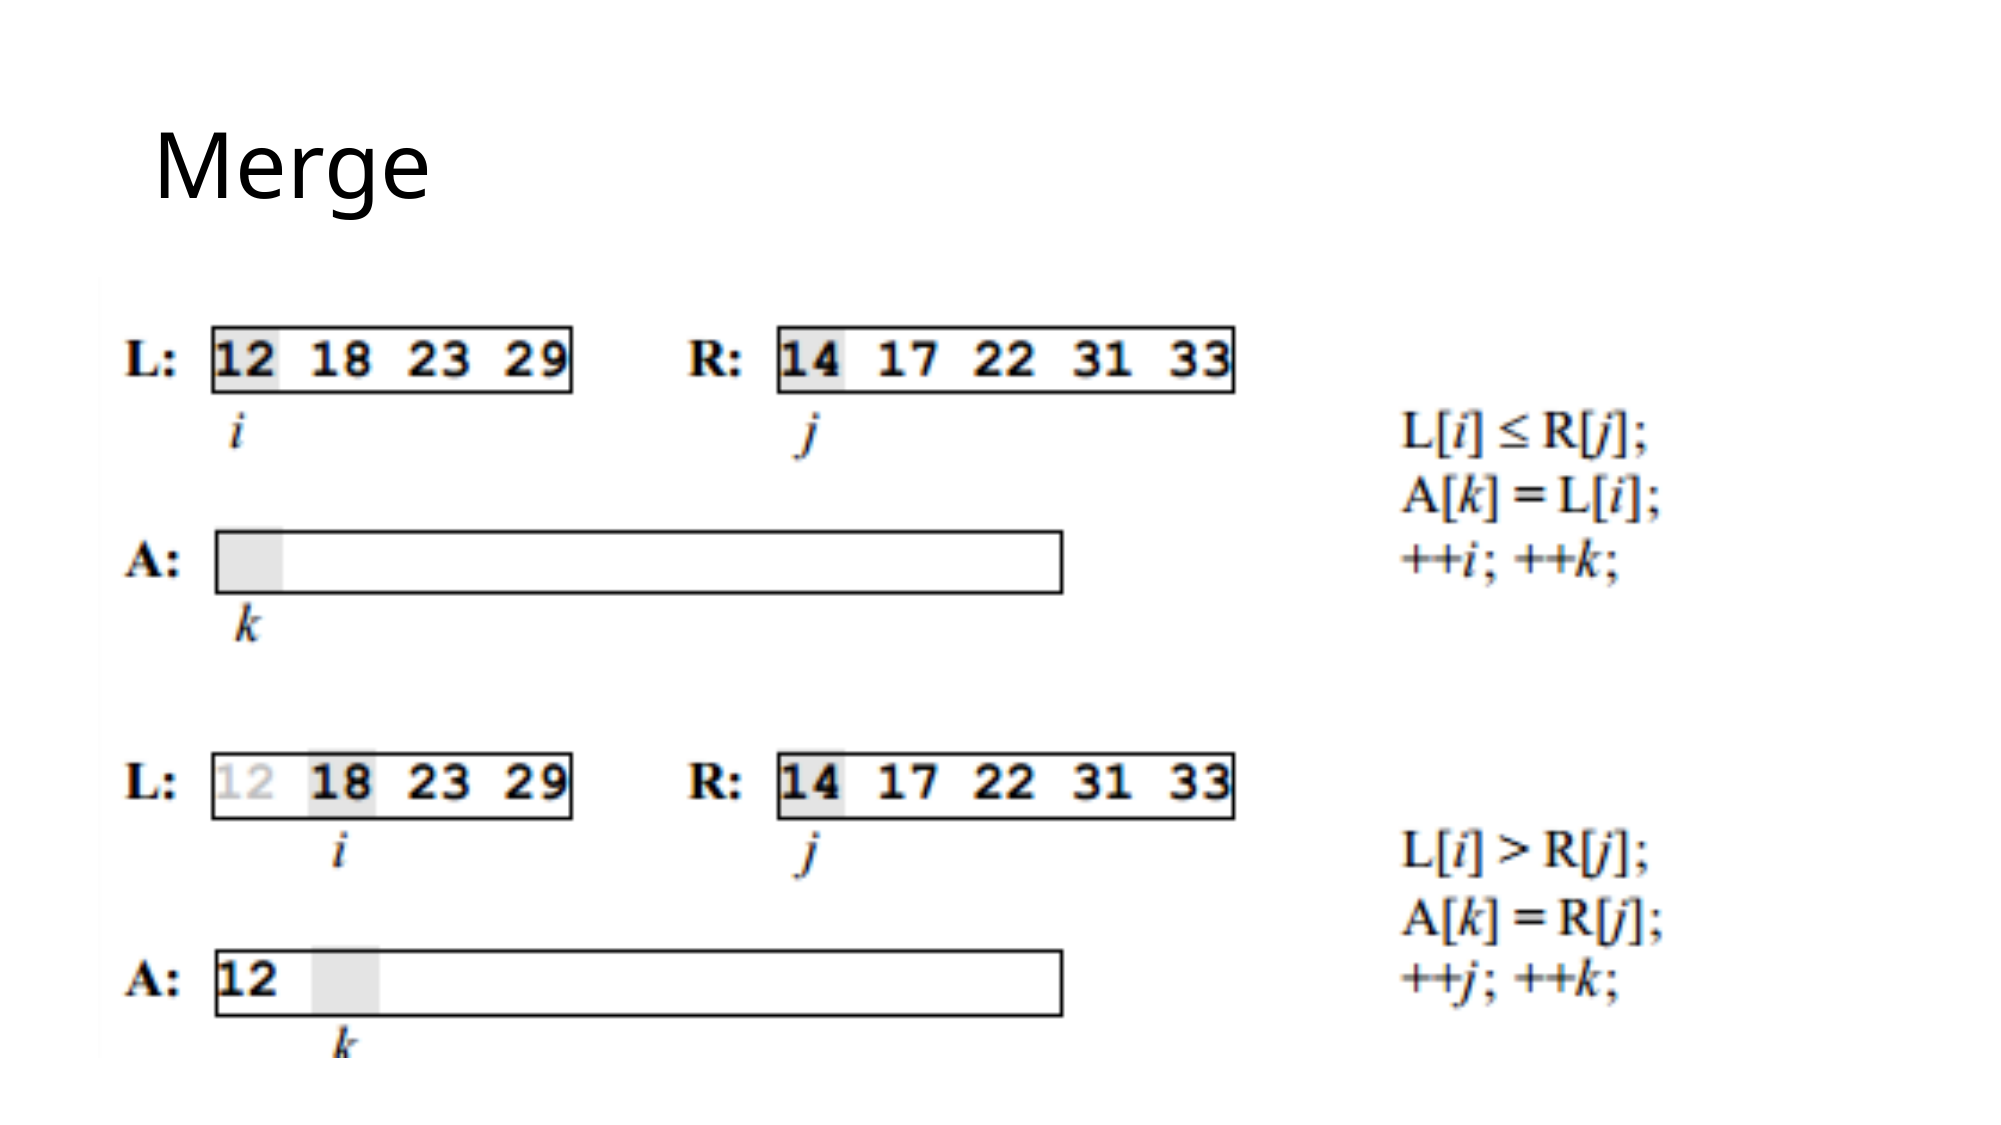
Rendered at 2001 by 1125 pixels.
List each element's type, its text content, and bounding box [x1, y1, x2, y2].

title Merge [137, 59, 1863, 278]
picture [98, 277, 1703, 1058]
